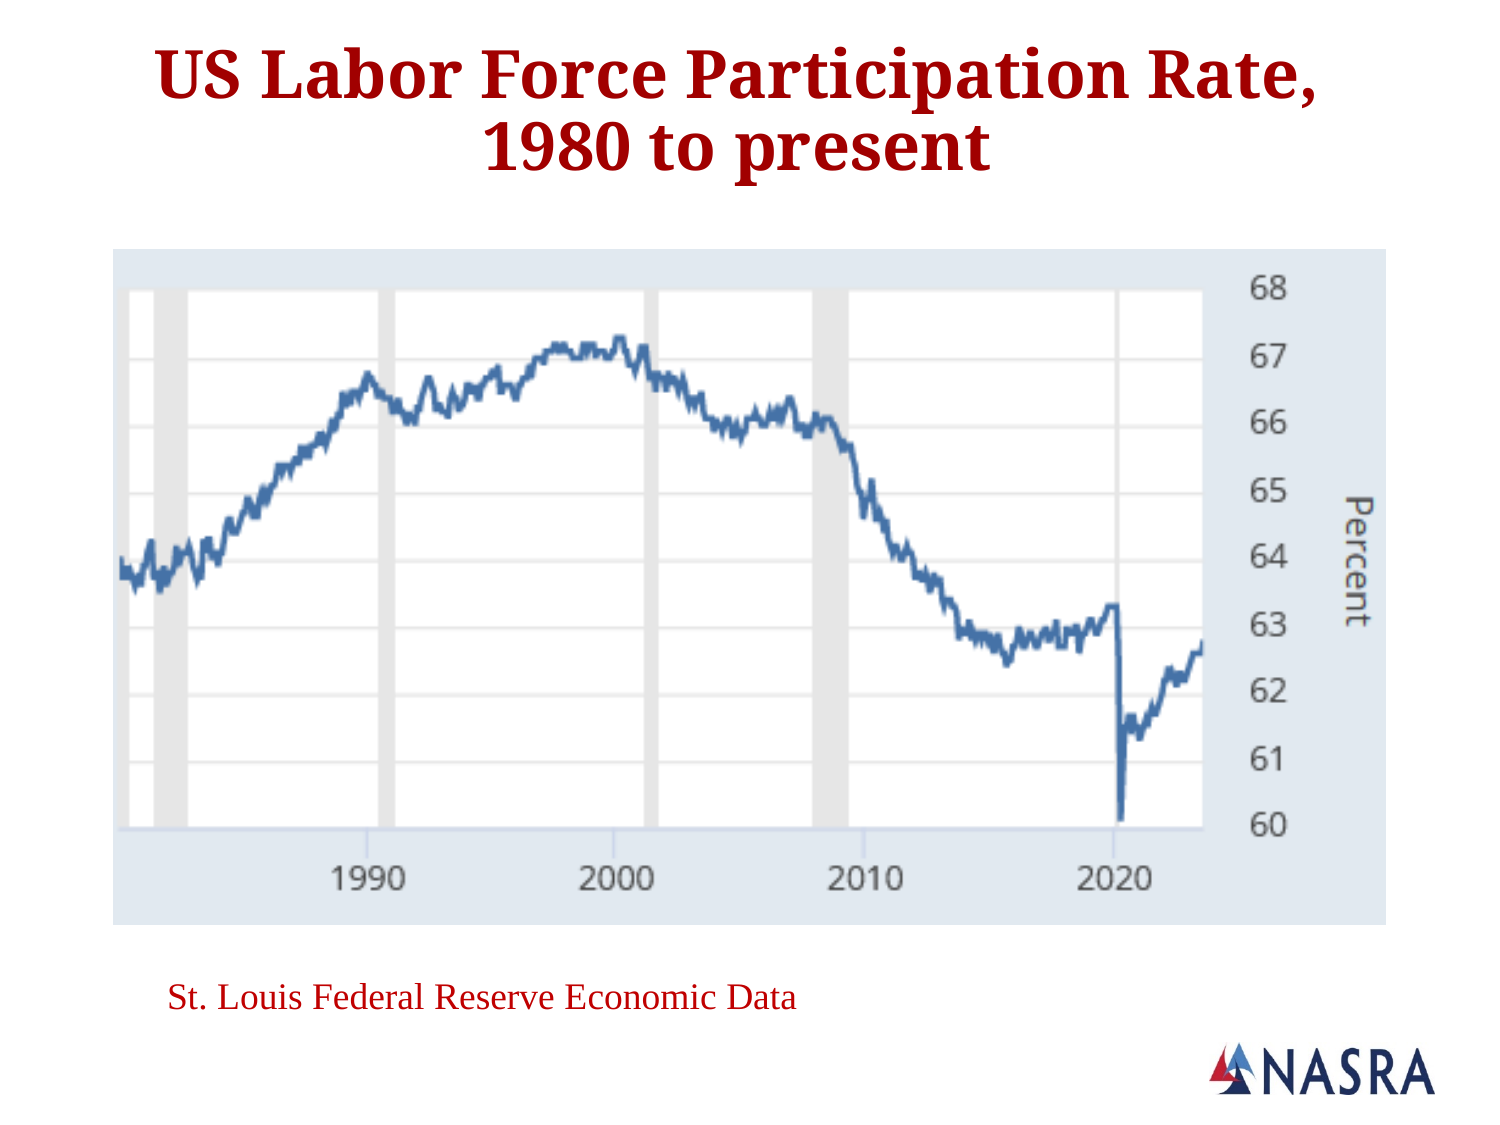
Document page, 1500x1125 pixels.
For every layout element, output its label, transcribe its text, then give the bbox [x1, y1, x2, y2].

text_box St. Louis Federal Reserve Economic Data [152, 964, 814, 1025]
picture [1209, 1042, 1435, 1095]
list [113, 249, 1387, 926]
title US Labor Force Participation Rate, 1980 to present [49, 49, 1426, 176]
